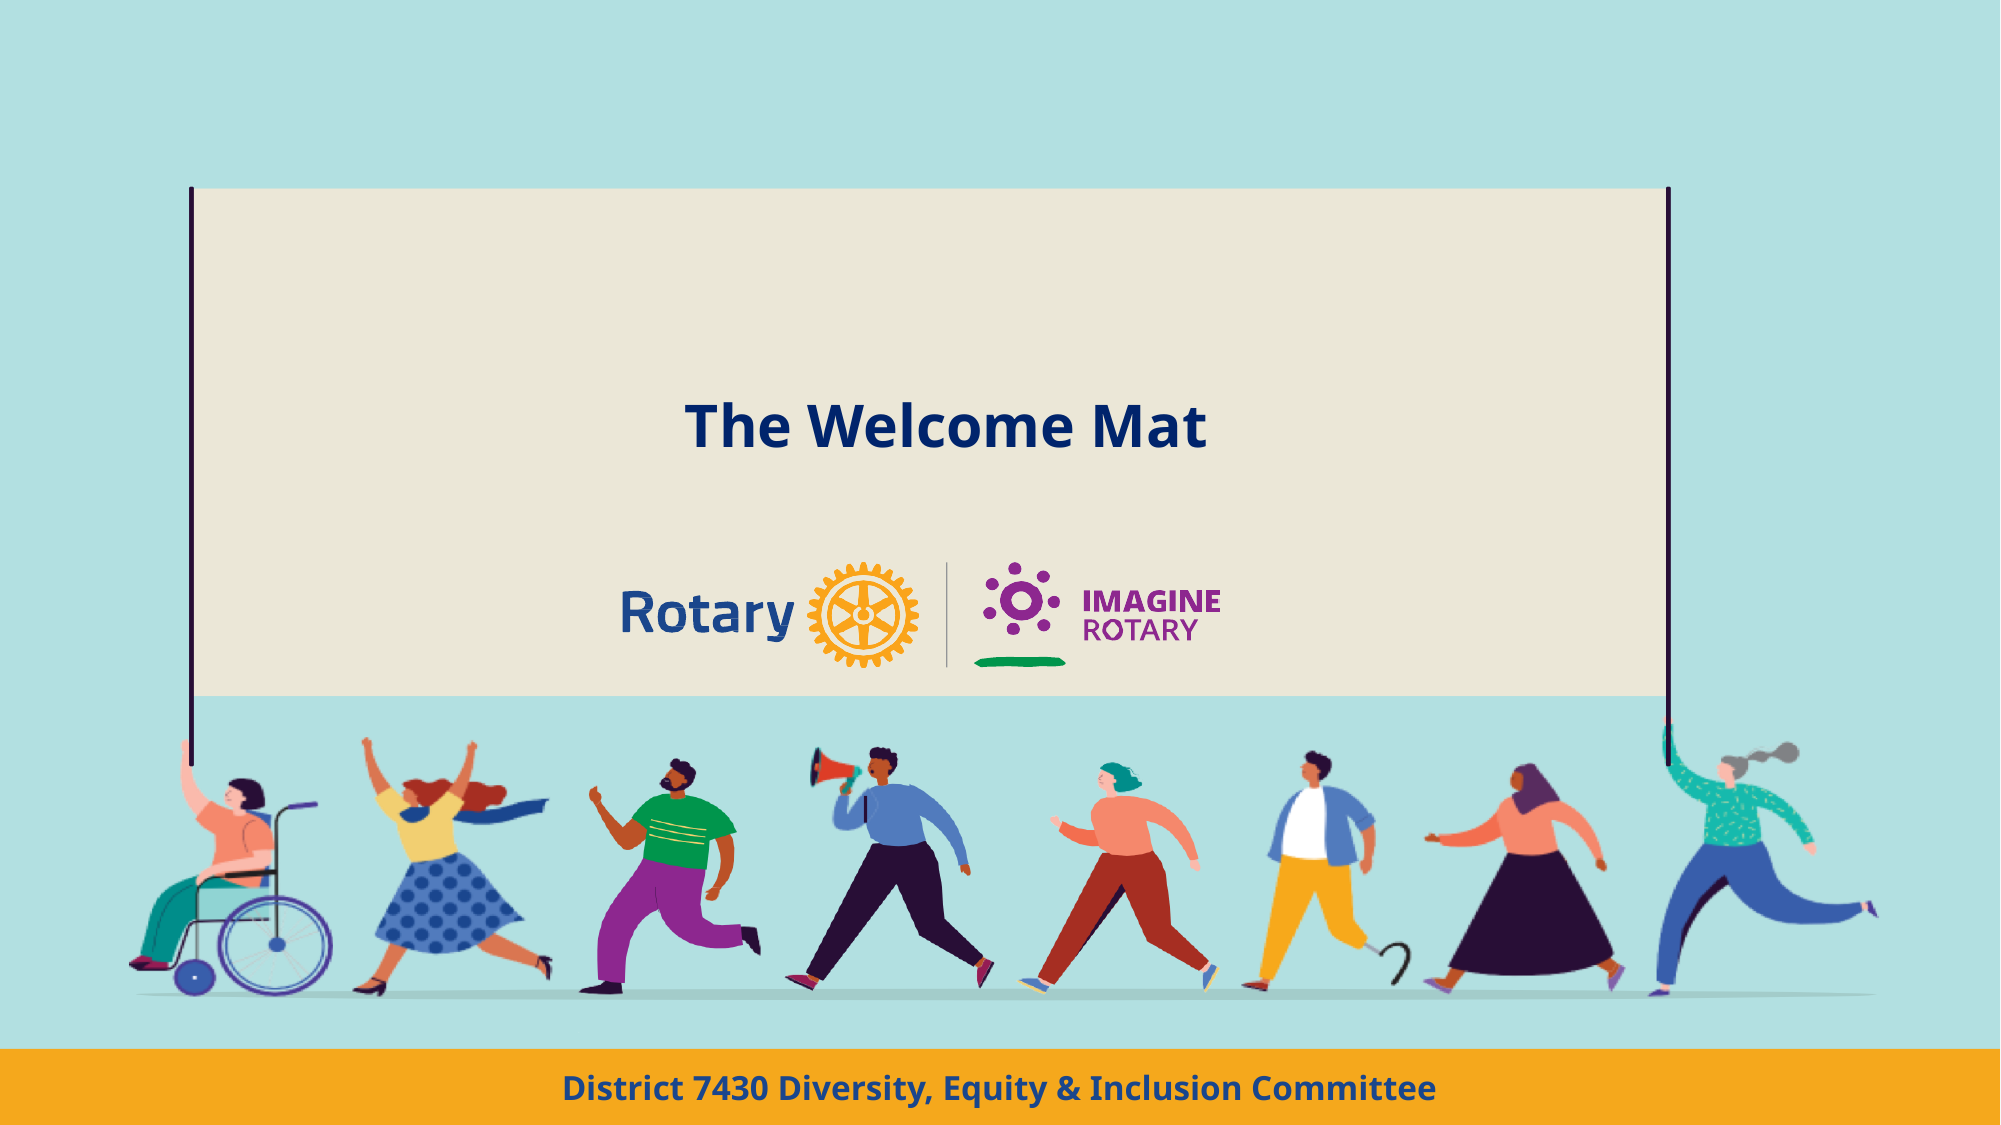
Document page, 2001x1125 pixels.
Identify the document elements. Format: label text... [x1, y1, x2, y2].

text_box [622, 562, 1220, 668]
text_box District 7430 Diversity, Equity & Inclusion Committee [0, 1048, 2000, 1125]
title The Welcome Mat [196, 369, 1697, 559]
picture [0, 0, 2001, 1125]
